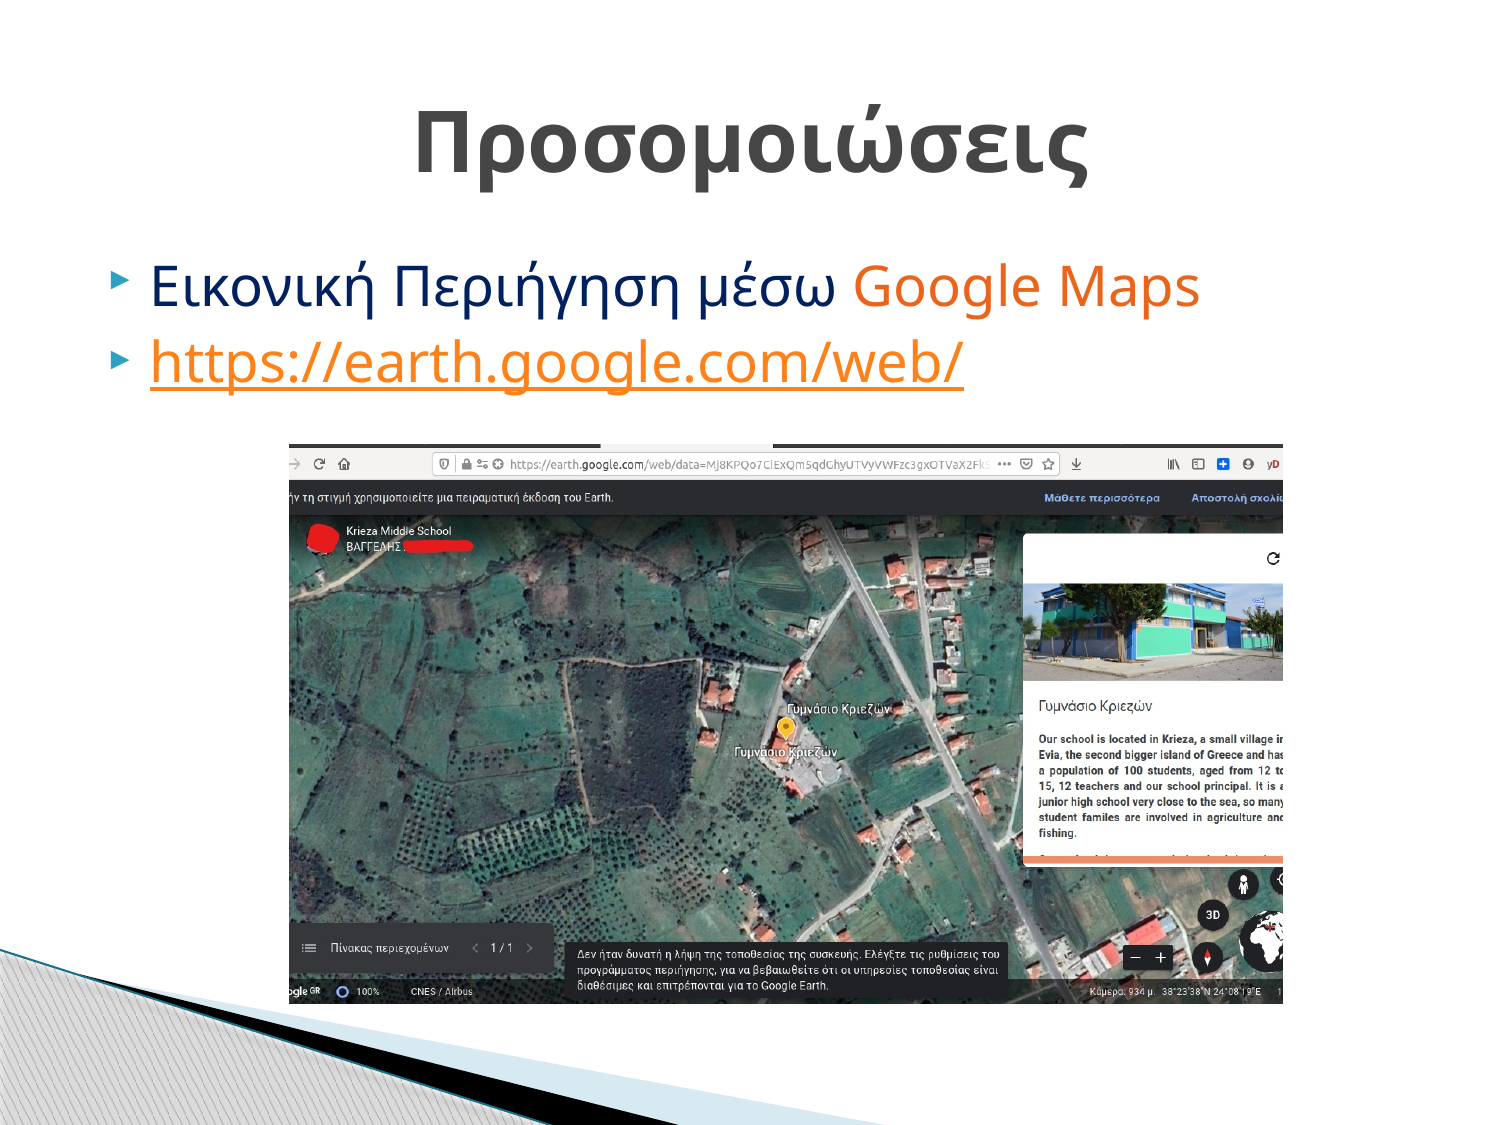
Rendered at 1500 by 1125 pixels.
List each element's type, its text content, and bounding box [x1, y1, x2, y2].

list Εικονική Περιήγηση μέσω Google Maps https://earth.google.com/web/ [75, 243, 1425, 986]
picture [289, 444, 1284, 1004]
title Προσομοιώσεις [75, 45, 1425, 233]
